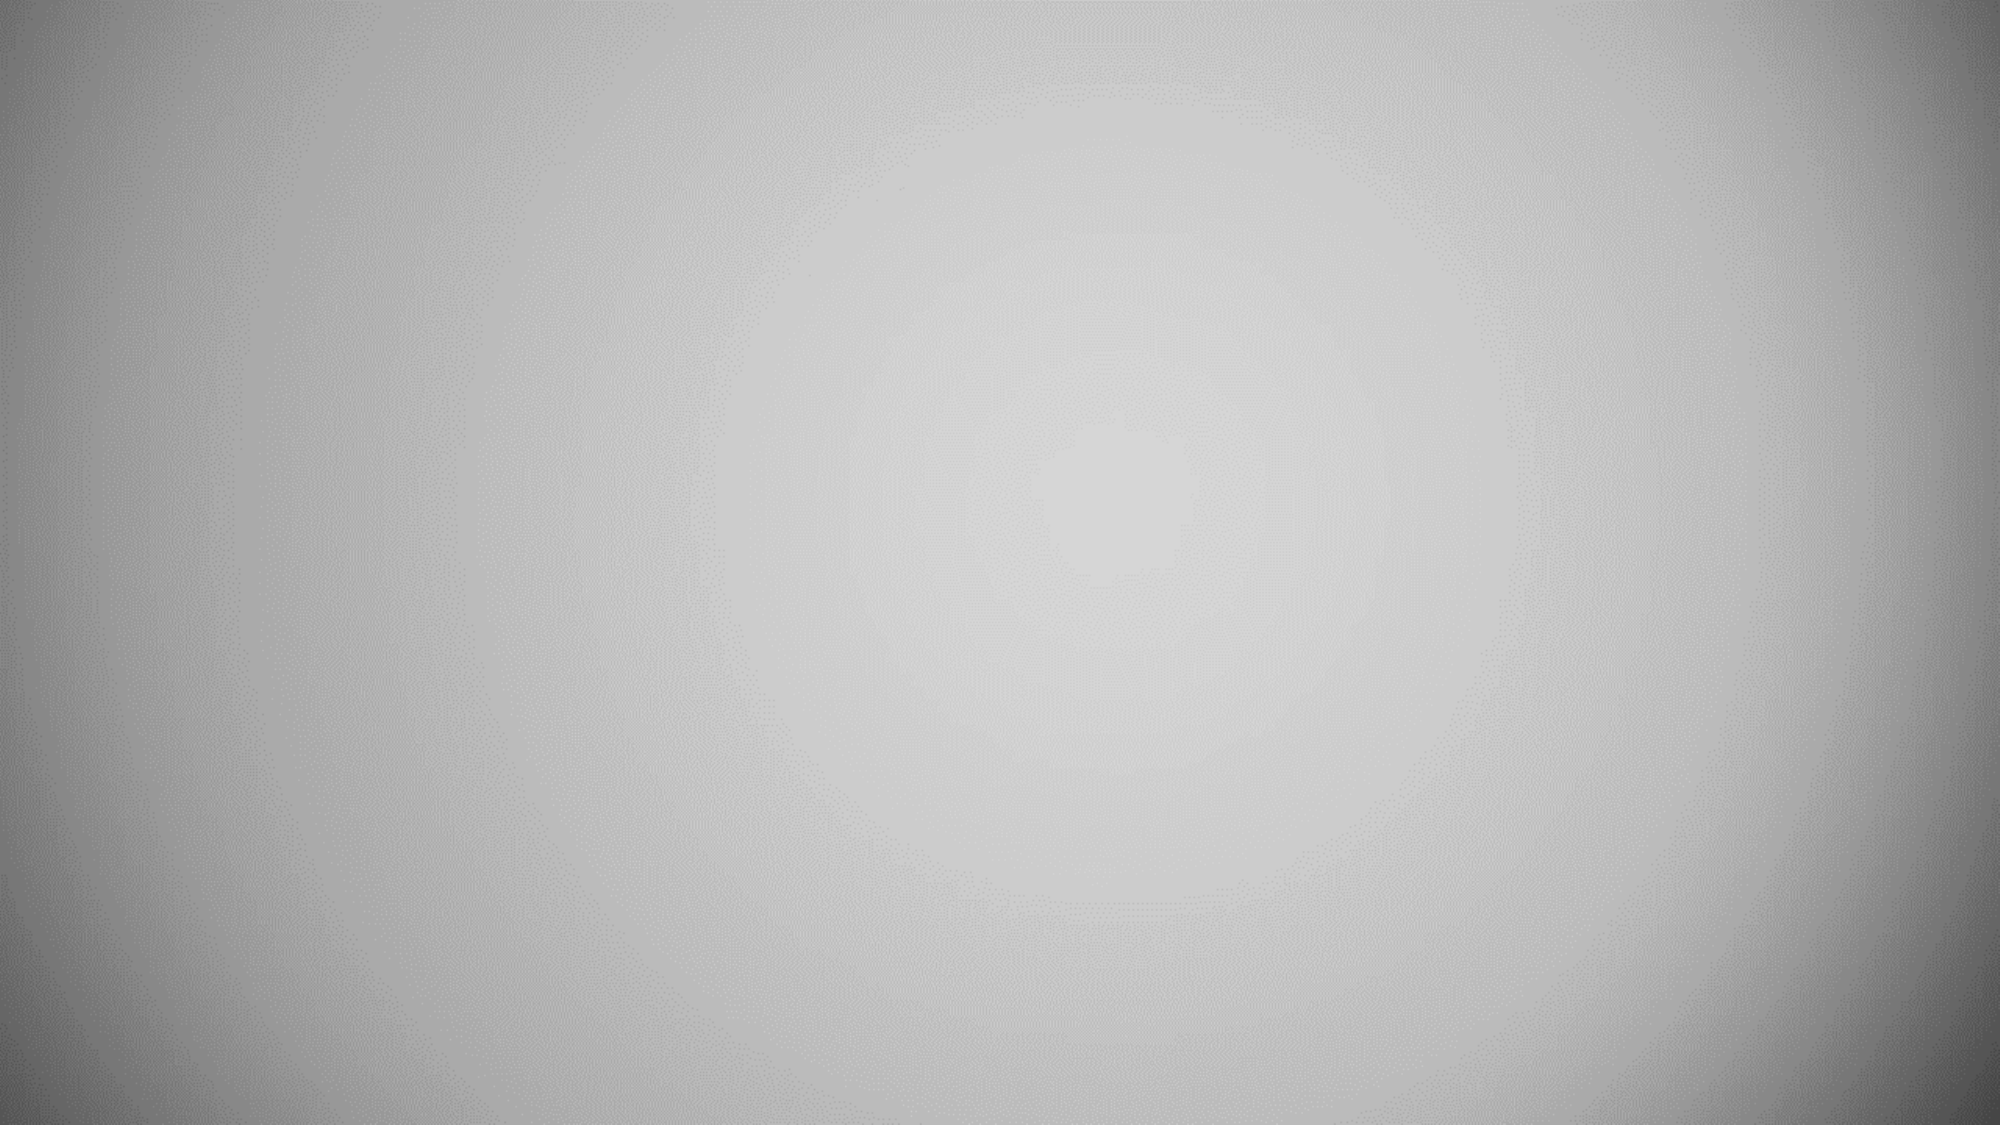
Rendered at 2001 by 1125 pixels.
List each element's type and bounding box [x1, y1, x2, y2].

text_box [0, 0, 2000, 1125]
